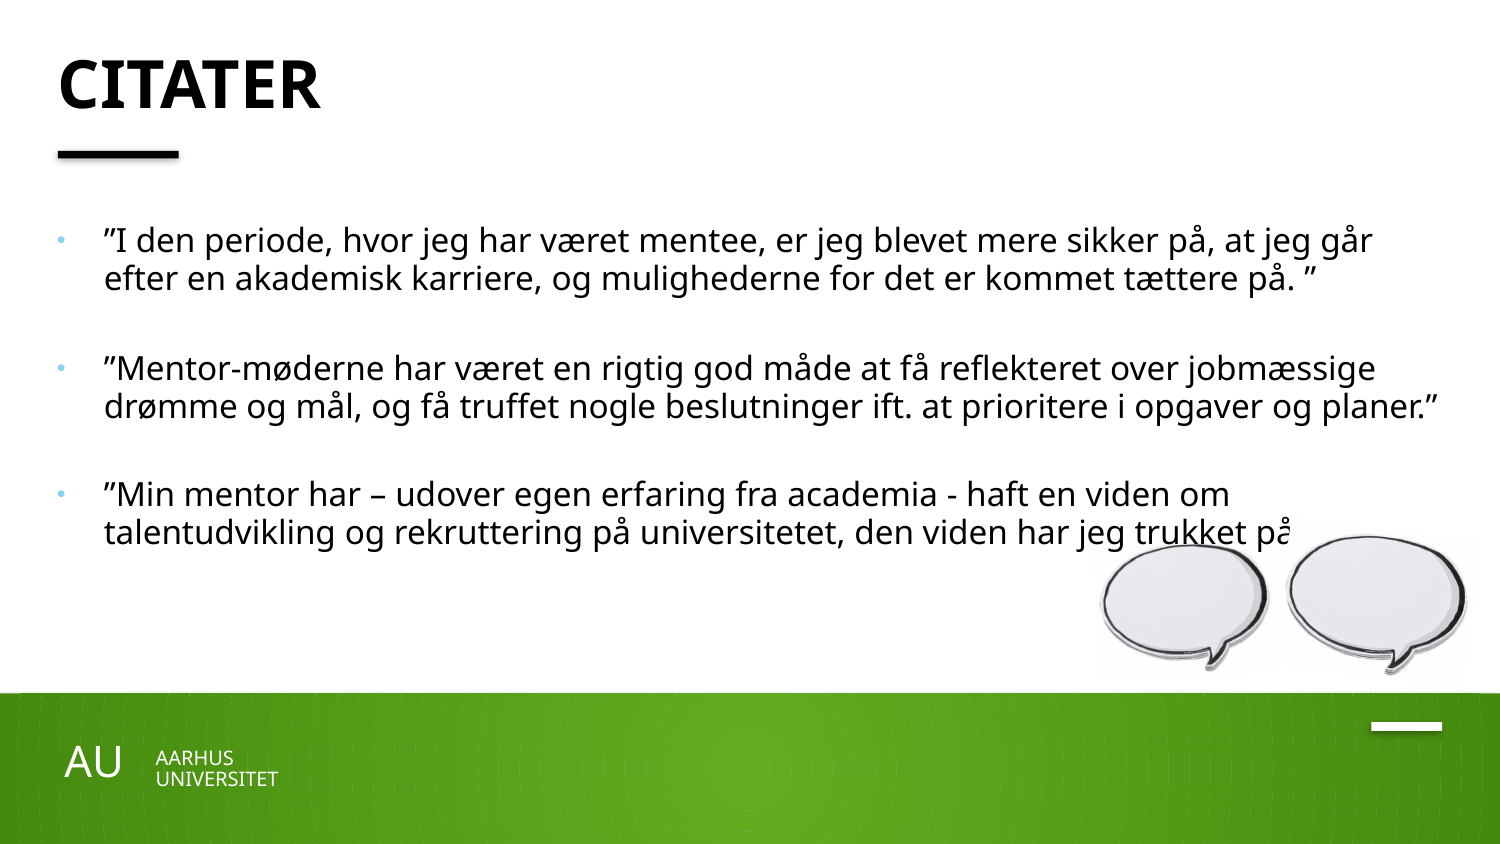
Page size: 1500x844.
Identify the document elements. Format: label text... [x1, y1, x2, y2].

title Citater [57, 27, 1443, 122]
picture [1096, 517, 1481, 689]
list ”I den periode, hvor jeg har været mentee, er jeg blevet mere sikker på, at jeg går efter en akademisk karriere, og mulighederne for det er kommet tættere på. ” ”Mentor-møderne har været en rigtig god måde at få reflekteret over jobmæssige drømme og mål, og få truffet nogle beslutninger ift. at prioritere i opgaver og planer.” ”Min mentor har – udover egen erfaring fra academia - haft en viden om talentudvikling og rekruttering på universitetet, den viden har jeg trukket på.” [56, 221, 1444, 706]
